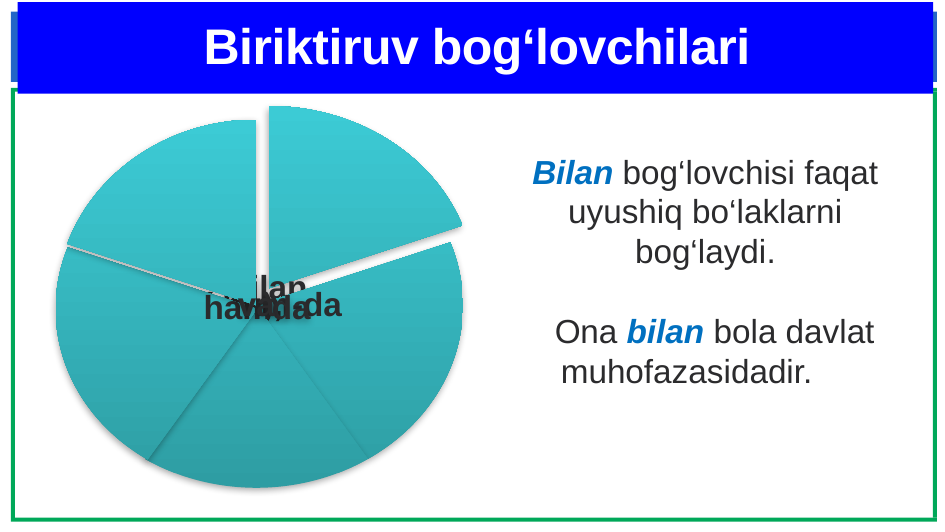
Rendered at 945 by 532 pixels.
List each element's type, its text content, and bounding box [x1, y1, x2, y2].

text_box Bilan bog‘lovchisi faqat uyushiq bo‘laklarni bog‘laydi. Ona bilan bola davlat muhofazasidadir. [496, 143, 928, 398]
title Biriktiruv bog‘lovchilari [17, 2, 934, 94]
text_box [35, 88, 491, 509]
